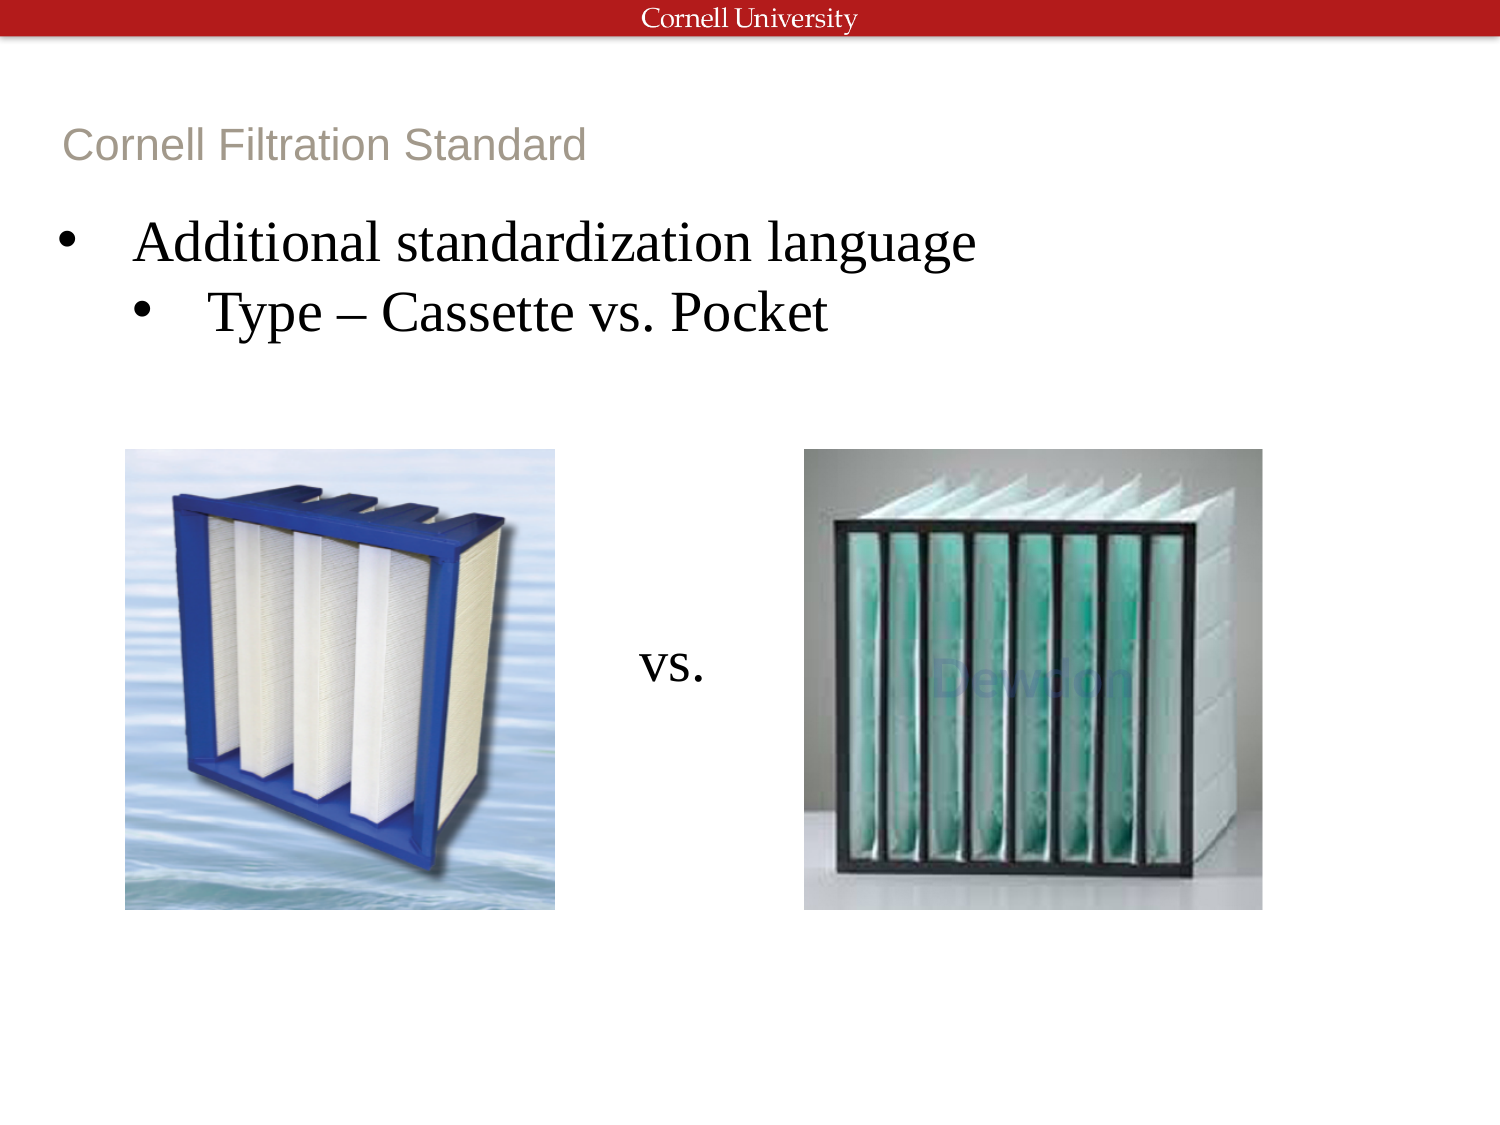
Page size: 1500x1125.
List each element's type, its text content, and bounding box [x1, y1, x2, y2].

picture [802, 449, 1263, 910]
picture [124, 449, 555, 910]
text_box Additional standardization language Type – Cassette vs. Pocket vs. [42, 195, 1475, 1121]
title Cornell Filtration Standard [46, 52, 1500, 178]
picture [635, 0, 858, 52]
